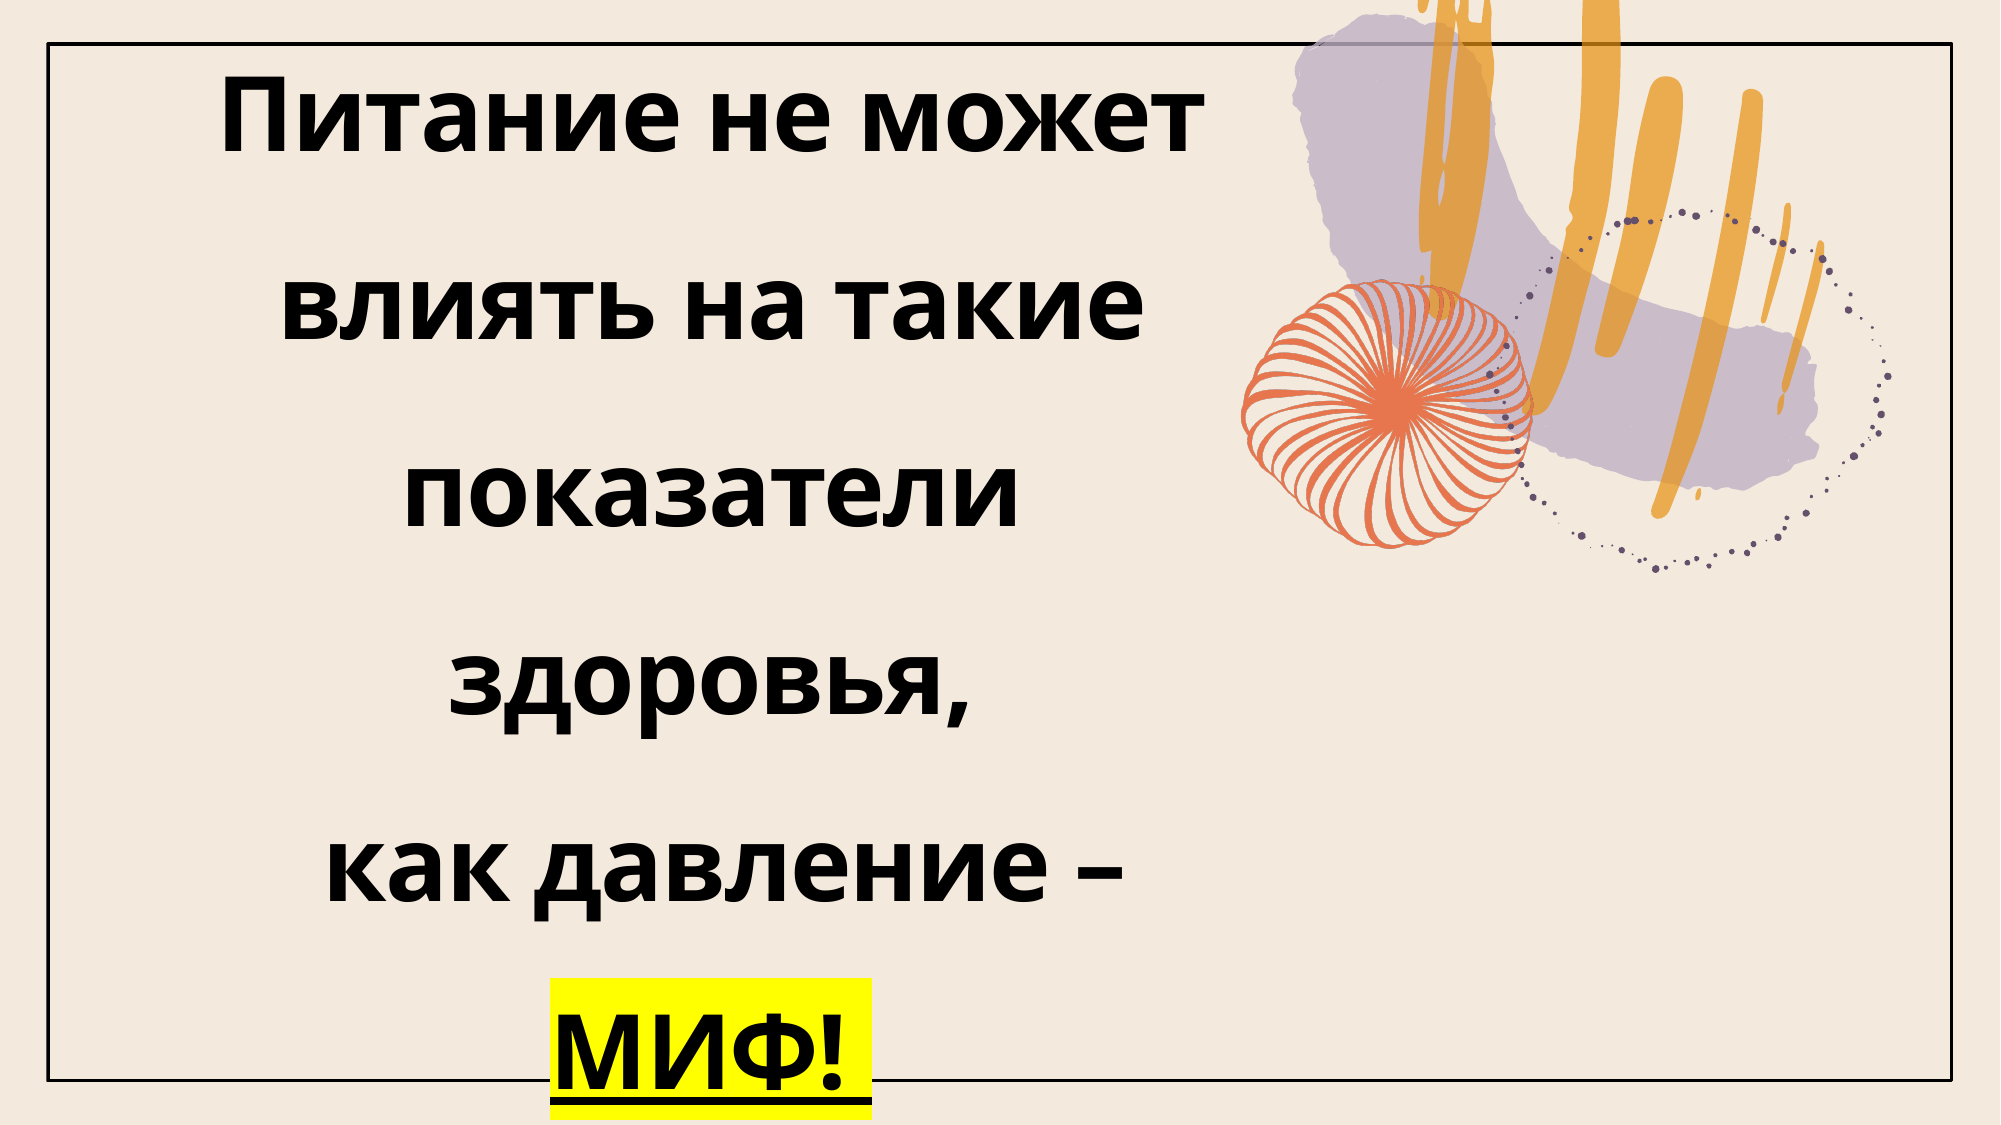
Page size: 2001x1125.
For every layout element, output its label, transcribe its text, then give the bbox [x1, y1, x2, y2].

picture [1265, 267, 1546, 561]
title Питание не может влиять на такие показатели здоровья, как давление – МИФ! [157, 237, 1265, 858]
